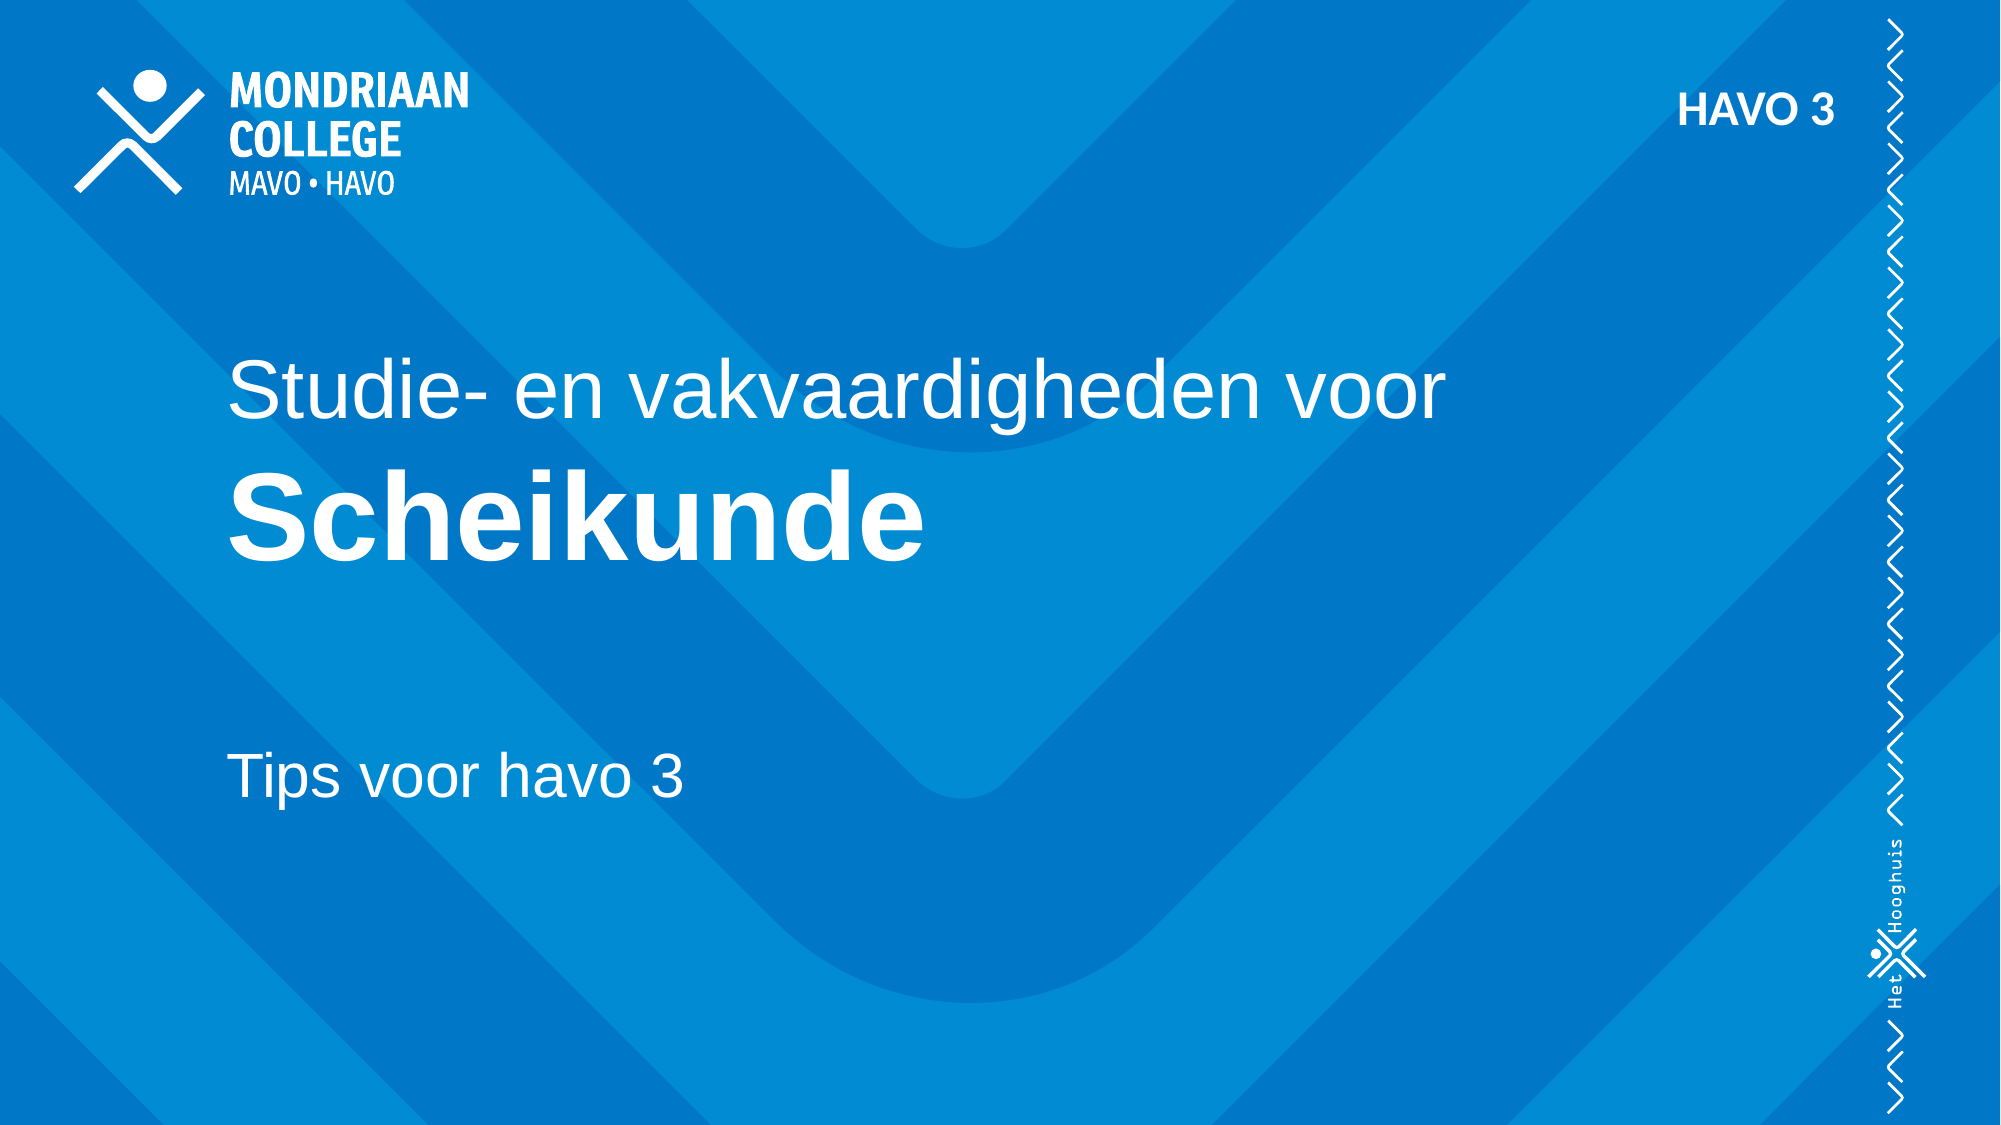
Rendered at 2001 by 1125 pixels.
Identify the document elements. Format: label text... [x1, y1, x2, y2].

text_box HAVO 3 [1082, 67, 1850, 143]
title Studie- en vakvaardigheden voor Scheikunde Tips voor havo 3 [211, 326, 1812, 818]
